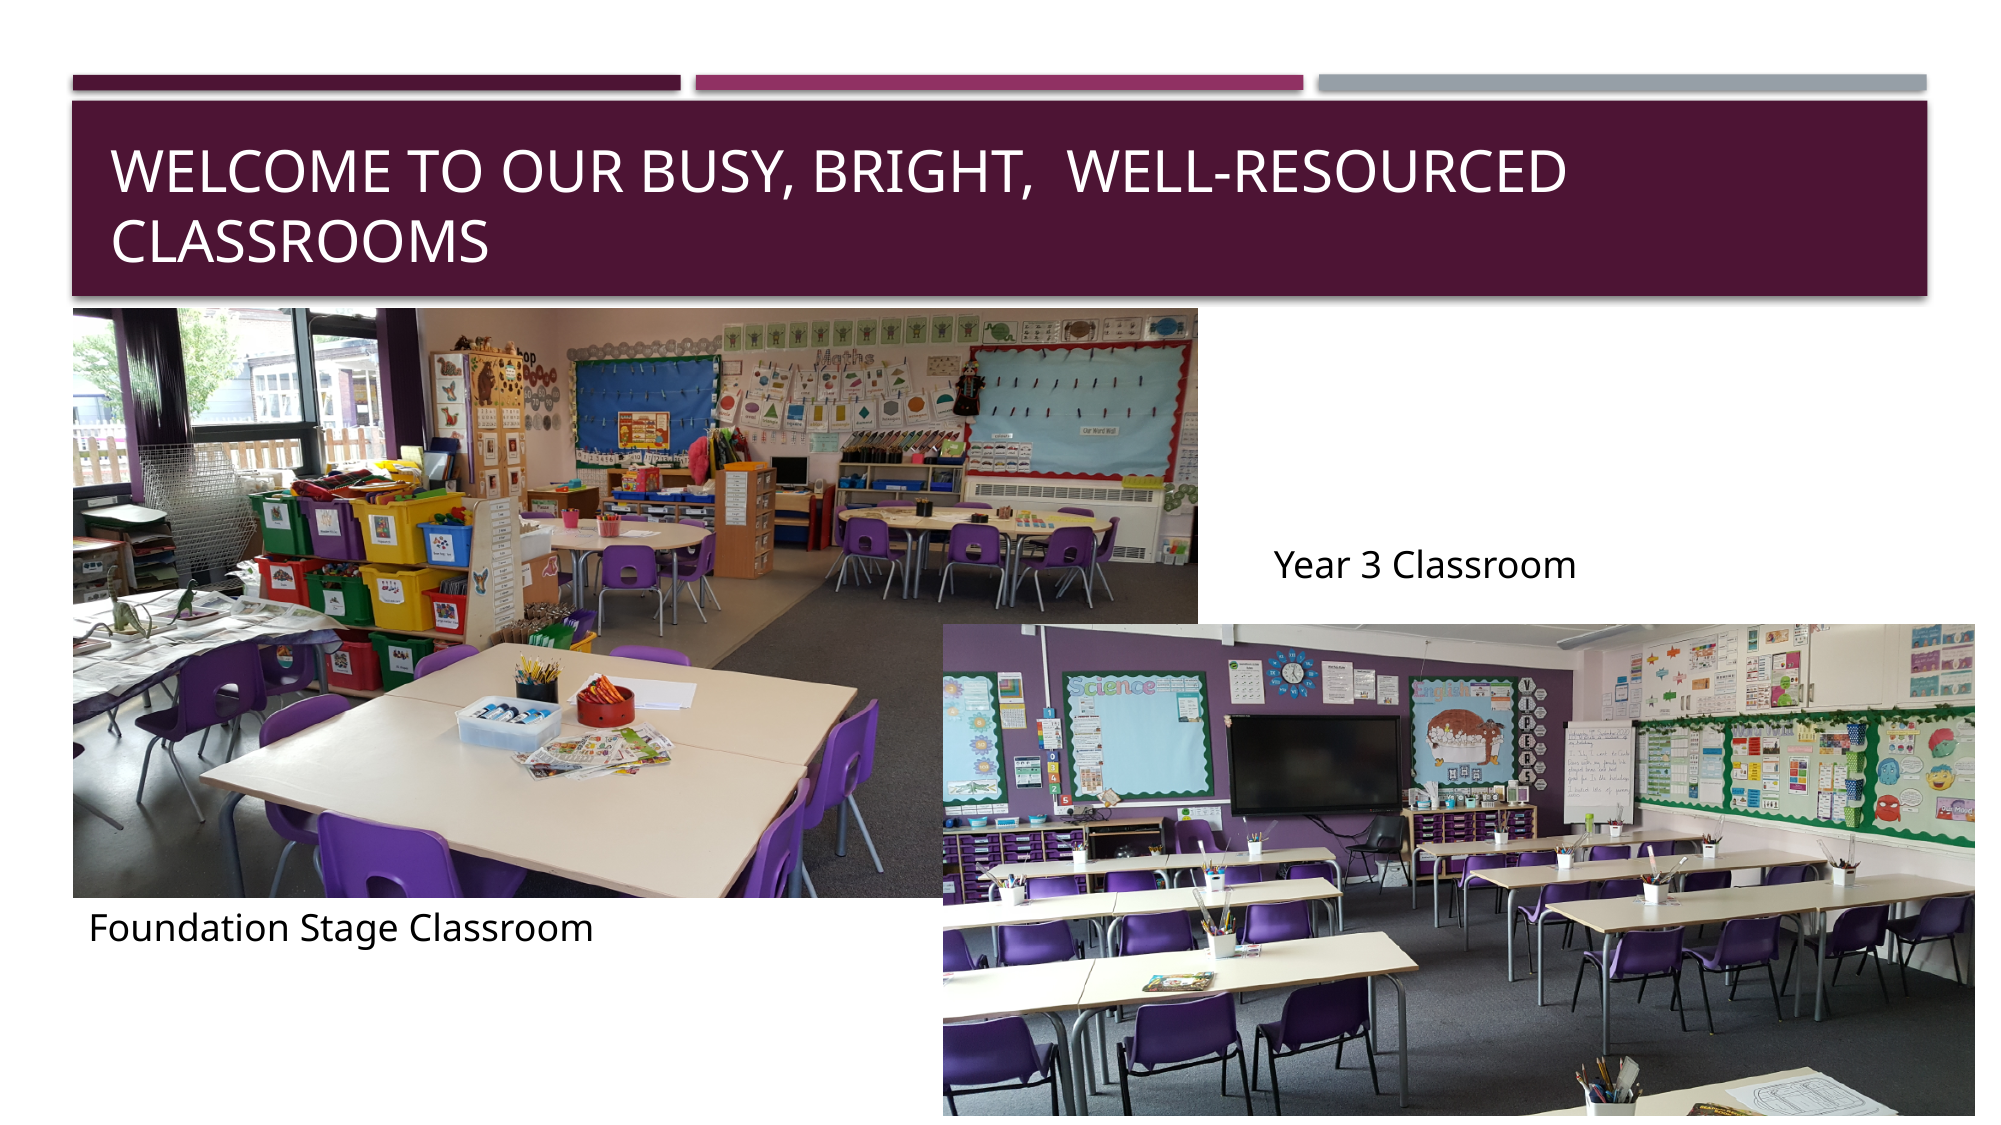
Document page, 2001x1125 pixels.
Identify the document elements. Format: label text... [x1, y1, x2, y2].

text_box Year 3 Classroom [1259, 533, 1905, 594]
picture [942, 623, 1975, 1117]
title Welcome to our busy, bright, well-resourced classrooms [95, 115, 1905, 282]
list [73, 308, 1198, 898]
text_box Foundation Stage Classroom [73, 906, 660, 957]
